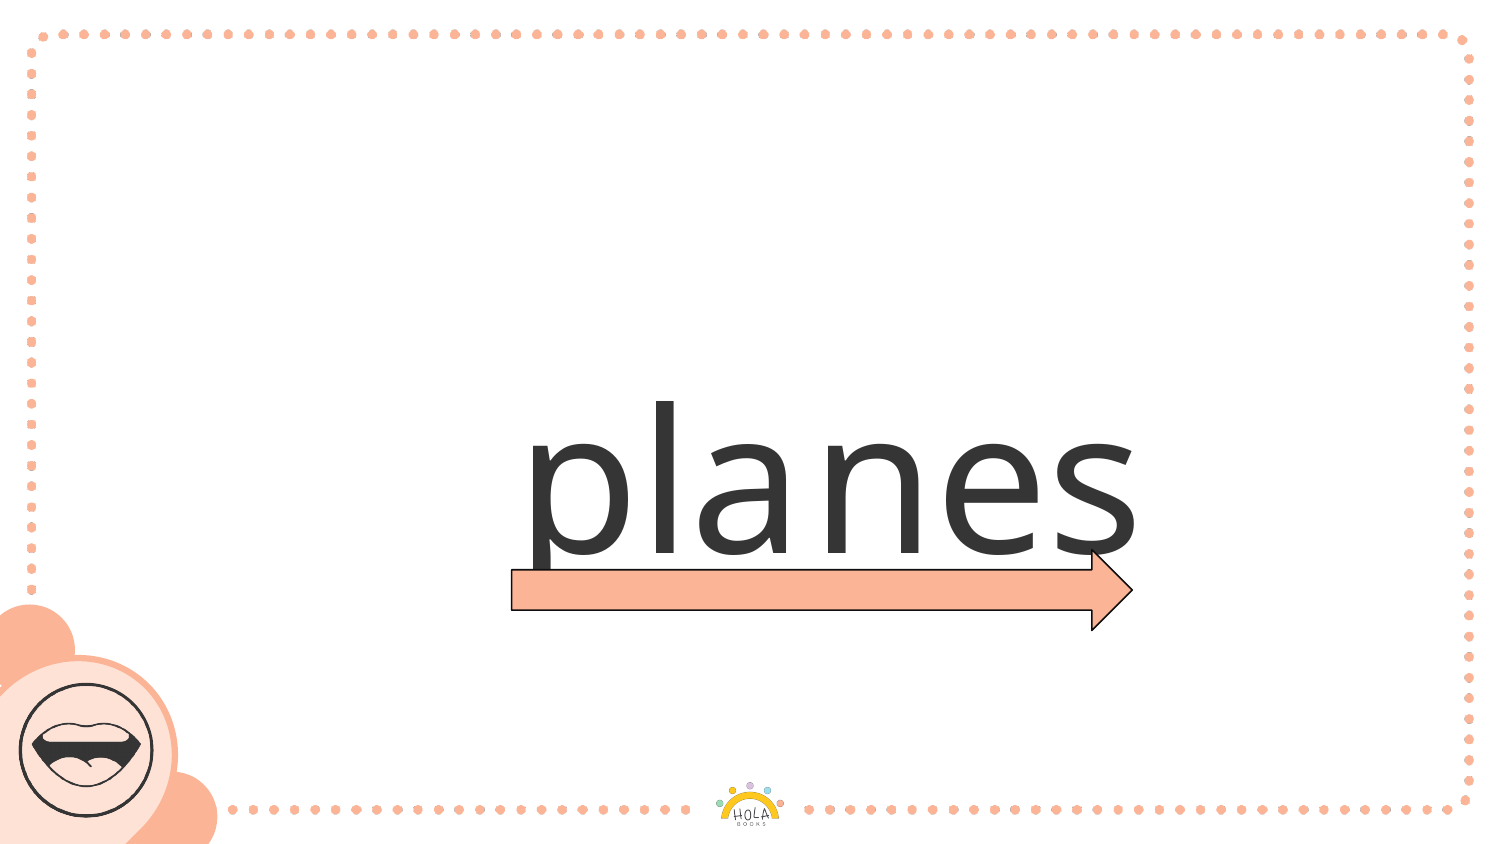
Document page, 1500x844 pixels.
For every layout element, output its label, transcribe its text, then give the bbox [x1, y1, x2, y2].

picture [0, 0, 1500, 844]
text_box [511, 549, 1133, 631]
text_box nes [744, 302, 1206, 609]
text_box pla [451, 302, 744, 609]
